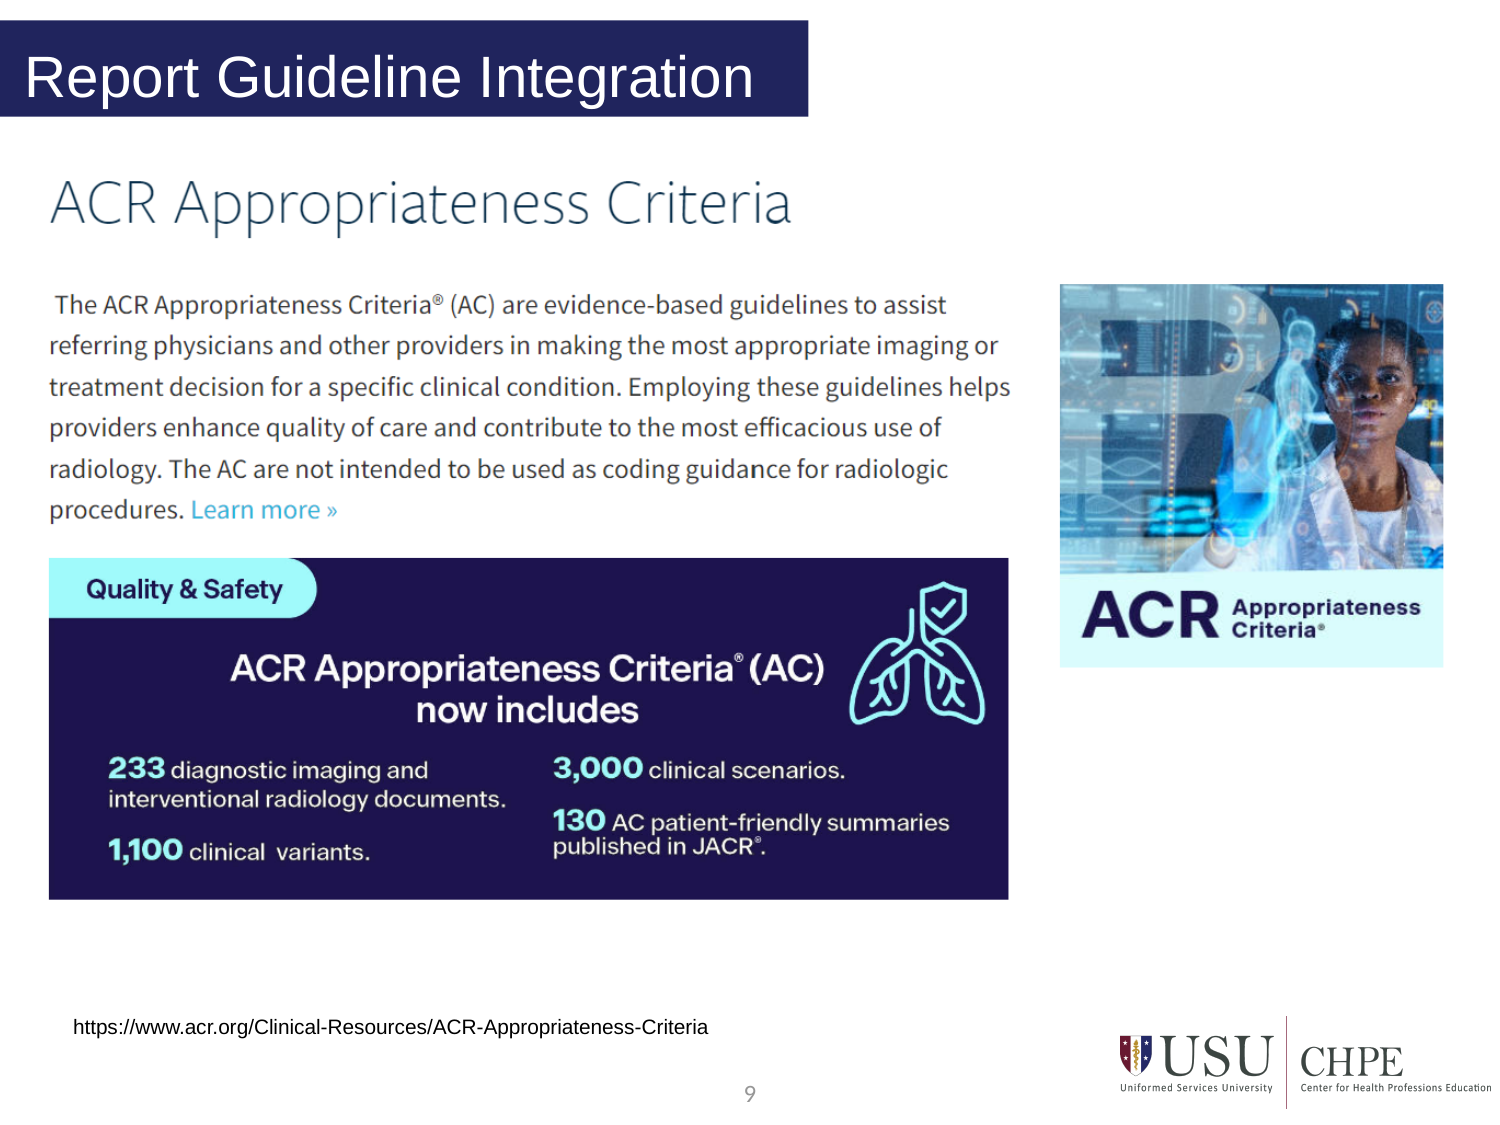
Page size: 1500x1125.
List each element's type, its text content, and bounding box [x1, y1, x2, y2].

picture [1120, 1016, 1491, 1109]
title Report Guideline Integration [0, 20, 809, 117]
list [38, 155, 1462, 914]
text_box https://www.acr.org/Clinical-Resources/ACR-Appropriateness-Criteria [58, 1006, 809, 1047]
slide_number 9 [708, 1062, 791, 1123]
